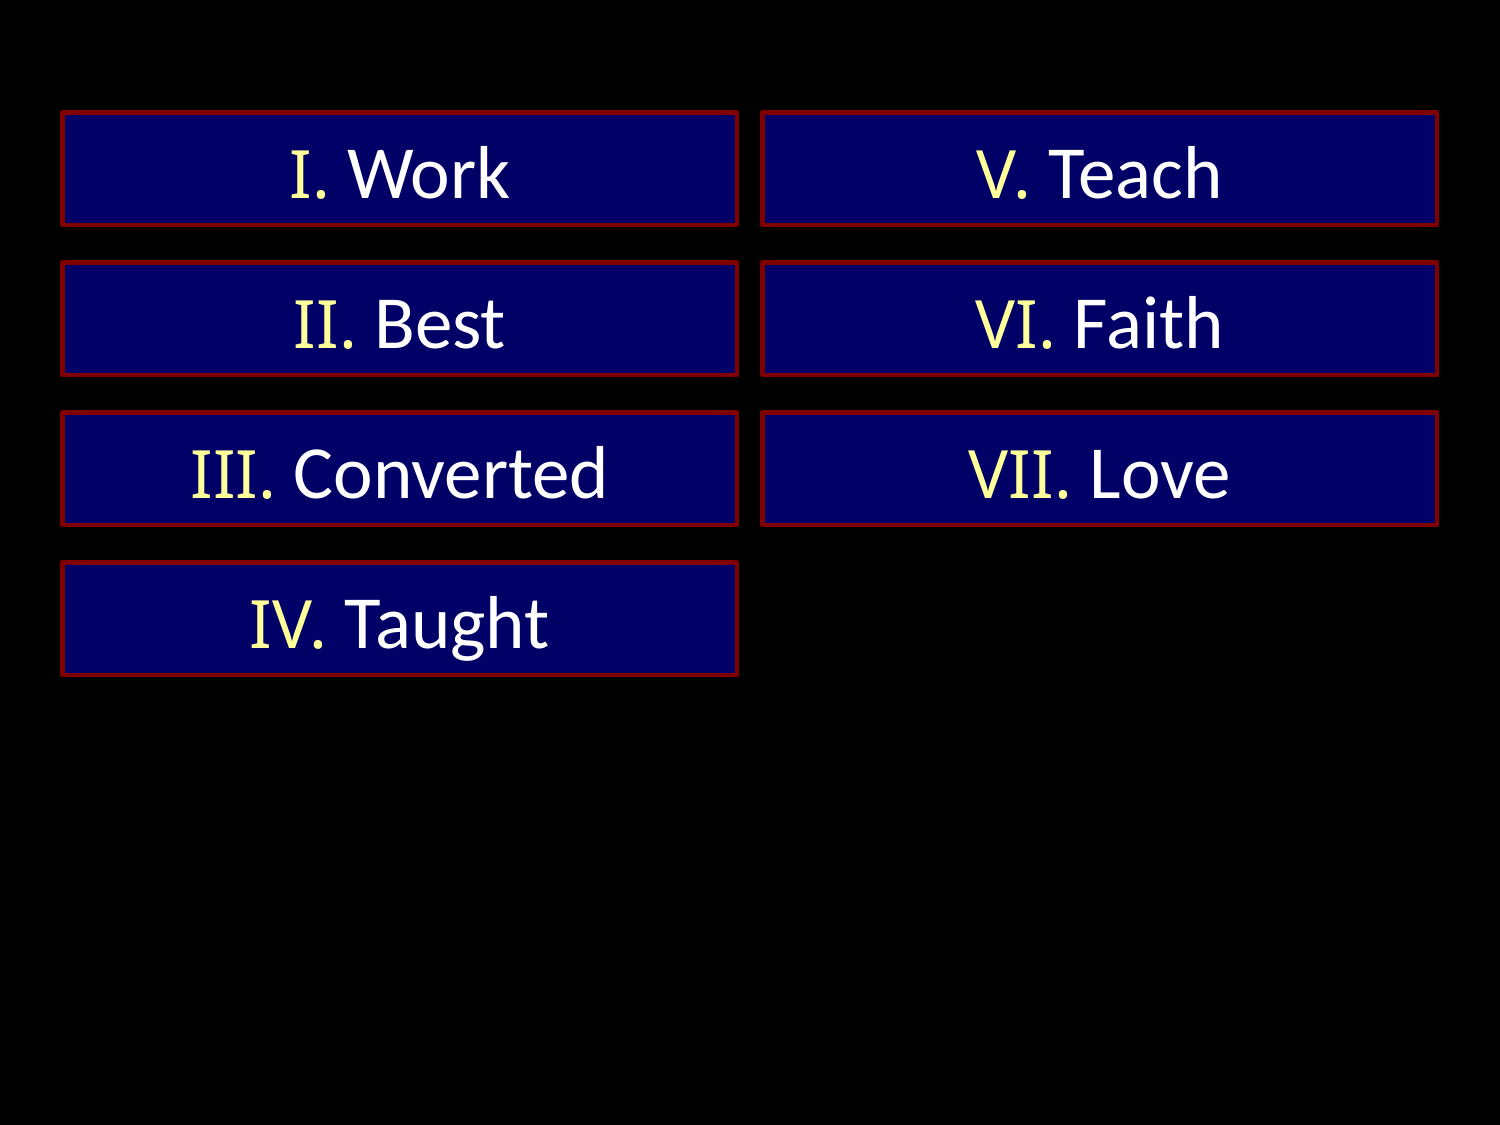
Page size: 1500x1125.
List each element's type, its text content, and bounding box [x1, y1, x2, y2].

text_box VI. Faith [760, 260, 1439, 377]
text_box V. Teach [760, 110, 1439, 227]
text_box IV. Taught [60, 560, 739, 677]
text_box VII. Love [760, 410, 1439, 527]
text_box II. Best [60, 260, 739, 377]
text_box I. Work [60, 110, 739, 227]
text_box III. Converted [60, 410, 739, 527]
